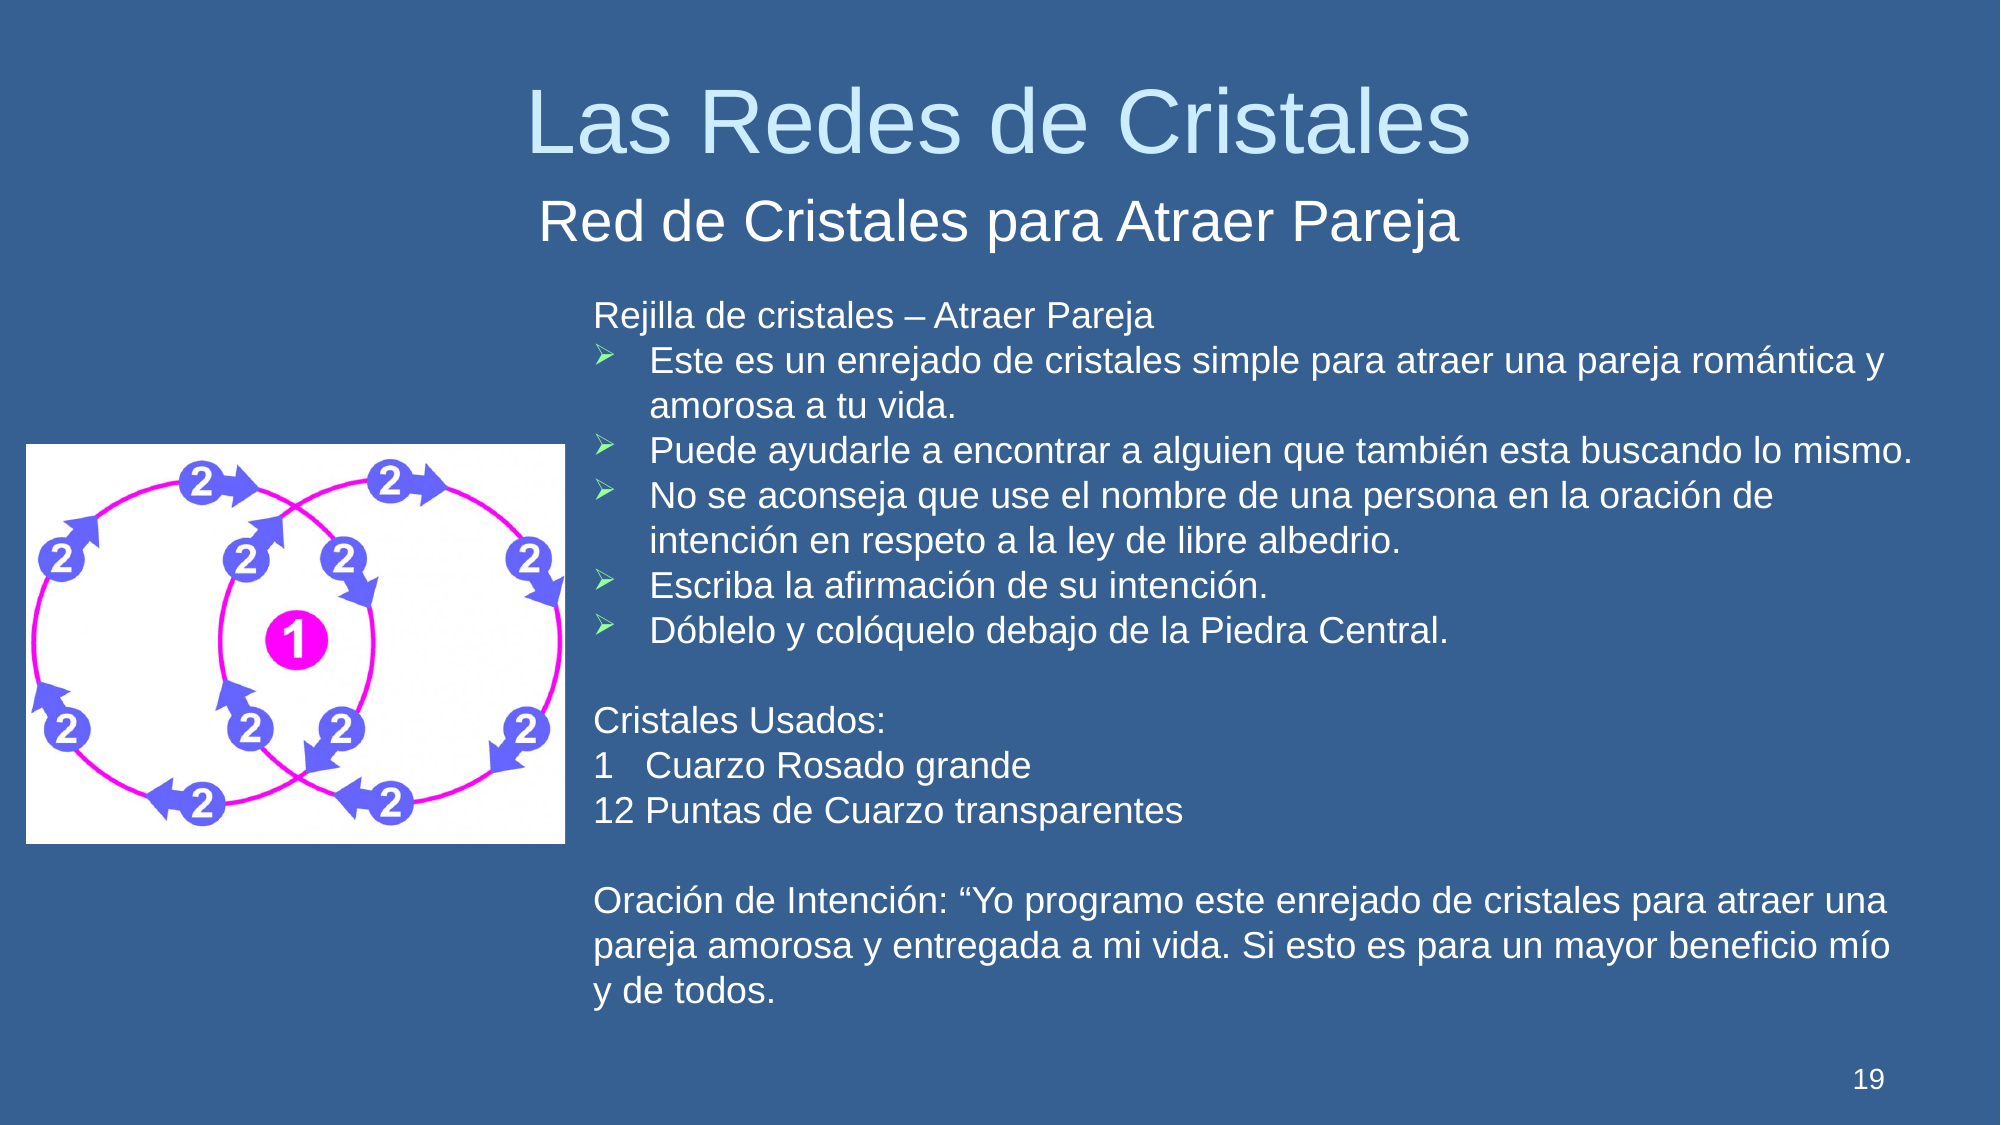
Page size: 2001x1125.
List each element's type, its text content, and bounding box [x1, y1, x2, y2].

text_box 19 [1433, 1063, 1900, 1103]
text_box Red de Cristales para Atraer Pareja [492, 175, 1508, 260]
picture [22, 444, 566, 844]
text_box Rejilla de cristales – Atraer Pareja Este es un enrejado de cristales simple para atraer una pareja romántica y amorosa a tu vida. Puede ayudarle a encontrar a alguien que también esta buscando lo mismo. No se aconseja que use el nombre de una persona en la oración de intención en respeto a la ley de libre albedrio. Escriba la afirmación de su intención. Dóblelo y colóquelo debajo de la Piedra Central. Cristales Usados: 1 Cuarzo Rosado grande 12 Puntas de Cuarzo transparentes Oración de Intención: “Yo programo este enrejado de cristales para atraer una pareja amorosa y entregada a mi vida. Si esto es para un mayor beneficio mío y de todos. [578, 283, 1933, 1063]
text_box Las Redes de Cristales [99, 45, 1900, 188]
